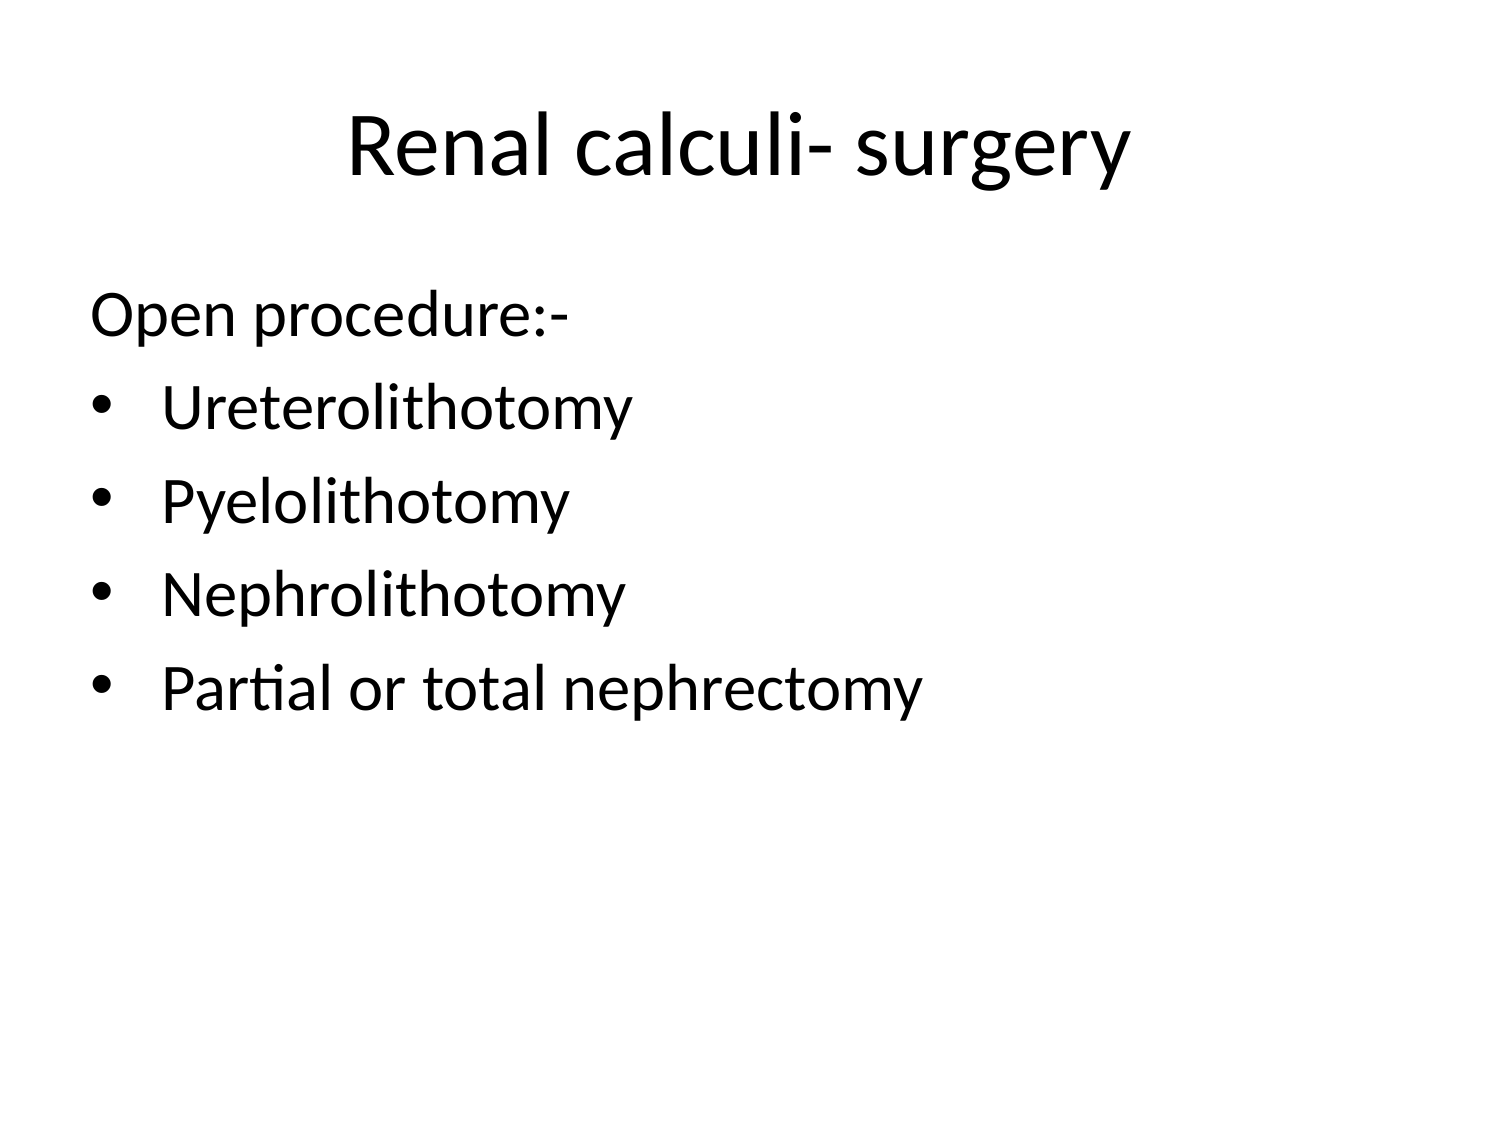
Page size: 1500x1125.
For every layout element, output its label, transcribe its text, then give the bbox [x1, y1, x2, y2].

title Renal calculi- surgery [75, 45, 1425, 233]
list Open procedure:- Ureterolithotomy Pyelolithotomy Nephrolithotomy Partial or total nephrectomy [75, 262, 1425, 1005]
